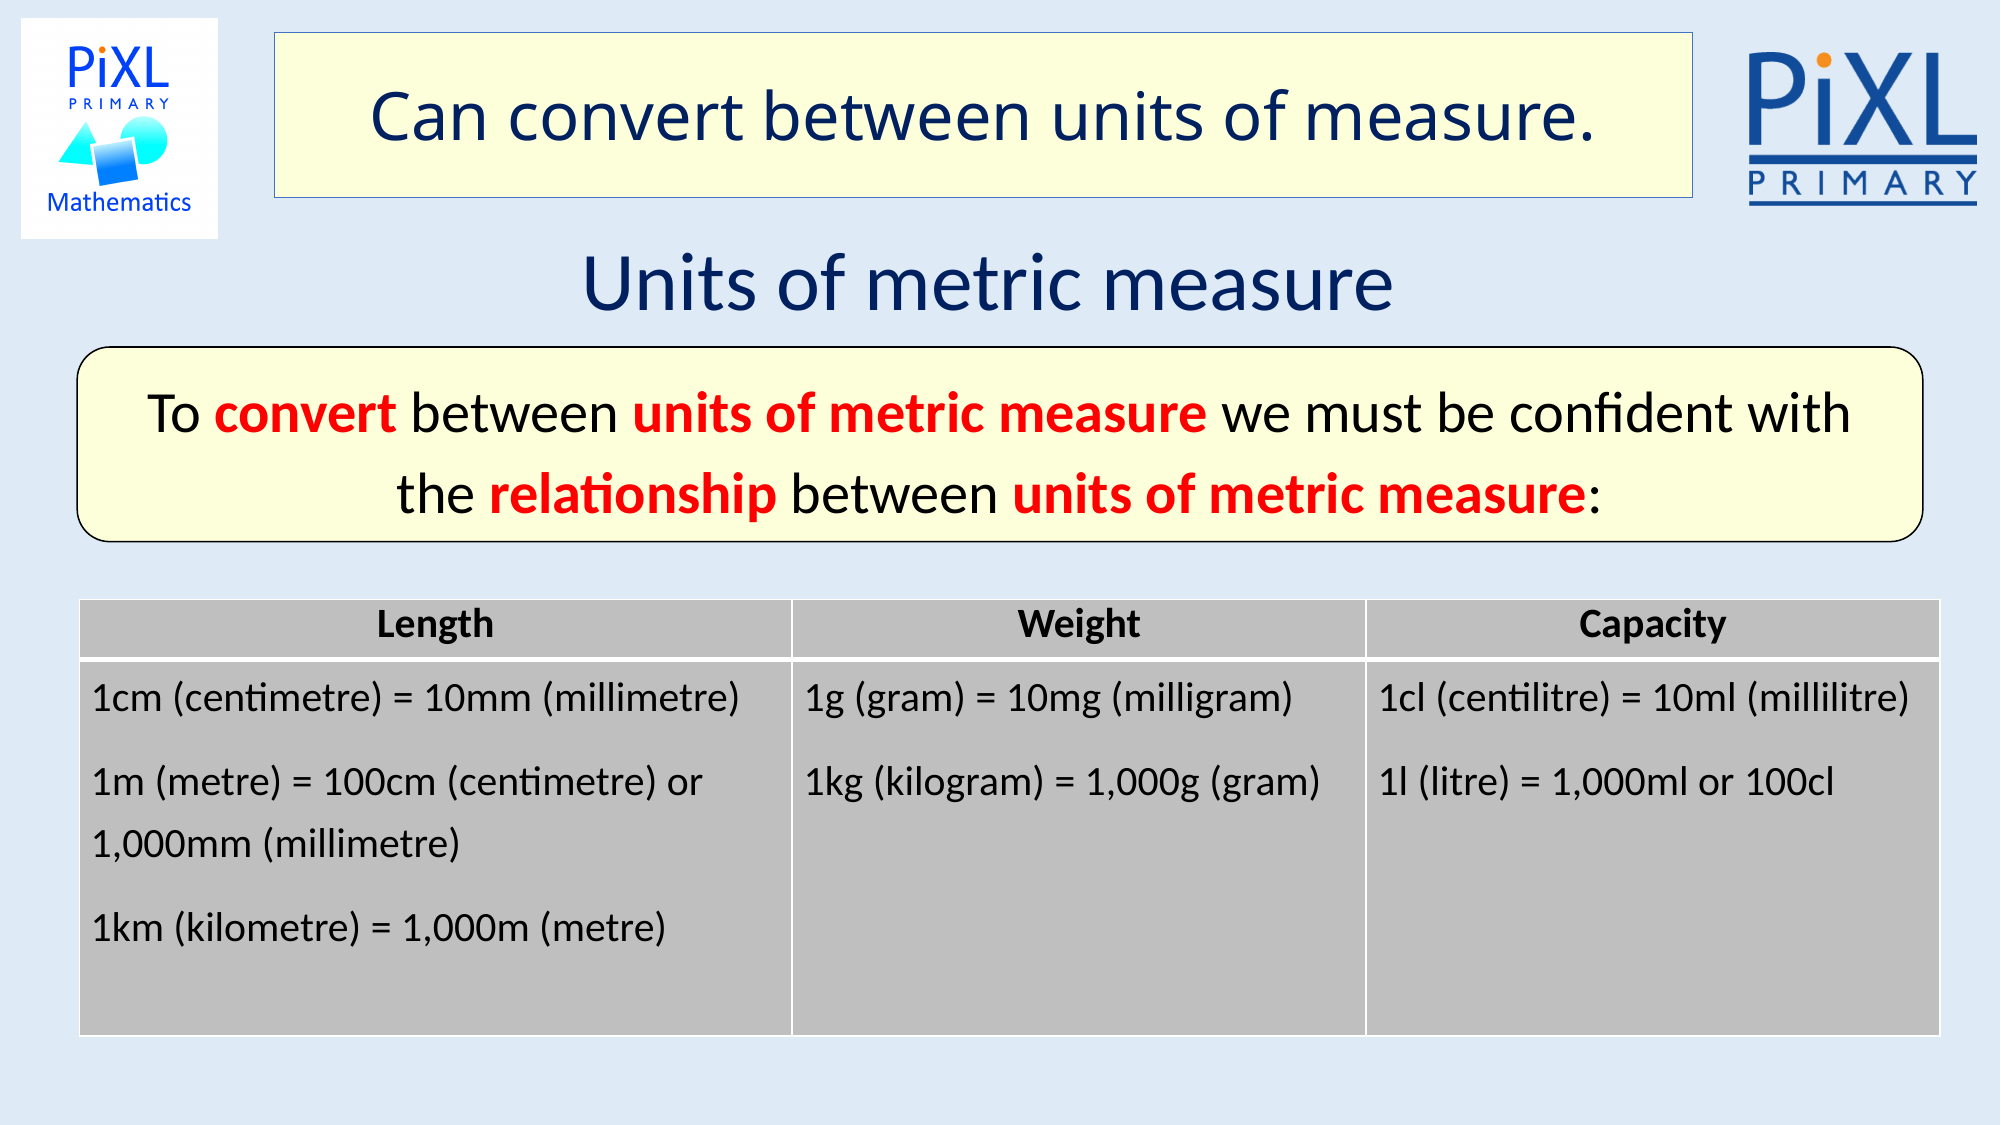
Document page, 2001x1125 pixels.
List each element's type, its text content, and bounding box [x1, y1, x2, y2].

text_box To convert between units of metric measure we must be confident with the relationship between units of metric measure: [77, 347, 1923, 542]
table_header Length [80, 600, 791, 657]
text_box [394, 220, 1574, 337]
table_cell 1g (gram) = 10mg (milligram) 1kg (kilogram) = 1,000g (gram) [793, 662, 1365, 1035]
text_box Can convert between units of measure. [274, 32, 1693, 198]
table_header Weight [793, 600, 1365, 657]
picture [20, 18, 218, 239]
text_box Units of metric measure [566, 220, 1634, 335]
table_header Capacity [1367, 600, 1939, 657]
picture [1749, 52, 1977, 206]
table_cell 1cm (centimetre) = 10mm (millimetre) 1m (metre) = 100cm (centimetre) or 1,000mm (millimetre) 1km (kilometre) = 1,000m (metre) [80, 662, 791, 1035]
table_cell 1cl (centilitre) = 10ml (millilitre) 1l (litre) = 1,000ml or 100cl [1367, 662, 1939, 1035]
